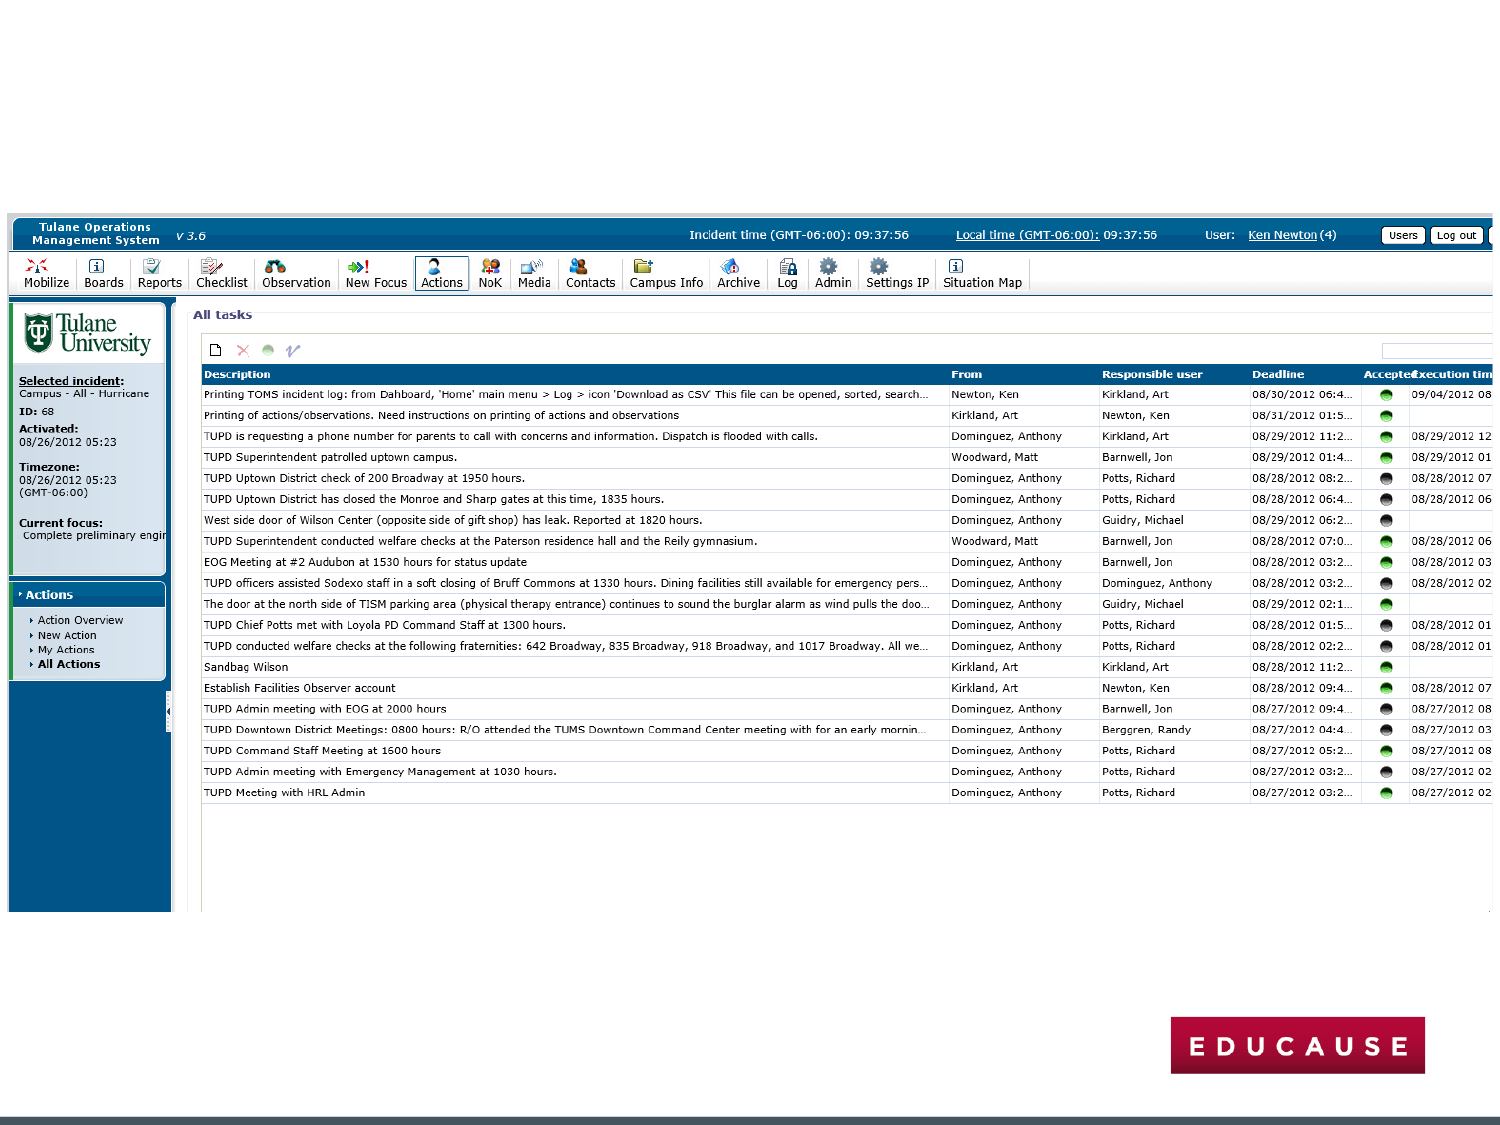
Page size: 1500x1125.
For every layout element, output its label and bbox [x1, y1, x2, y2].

picture [0, 0, 1500, 1125]
list [7, 144, 1493, 981]
